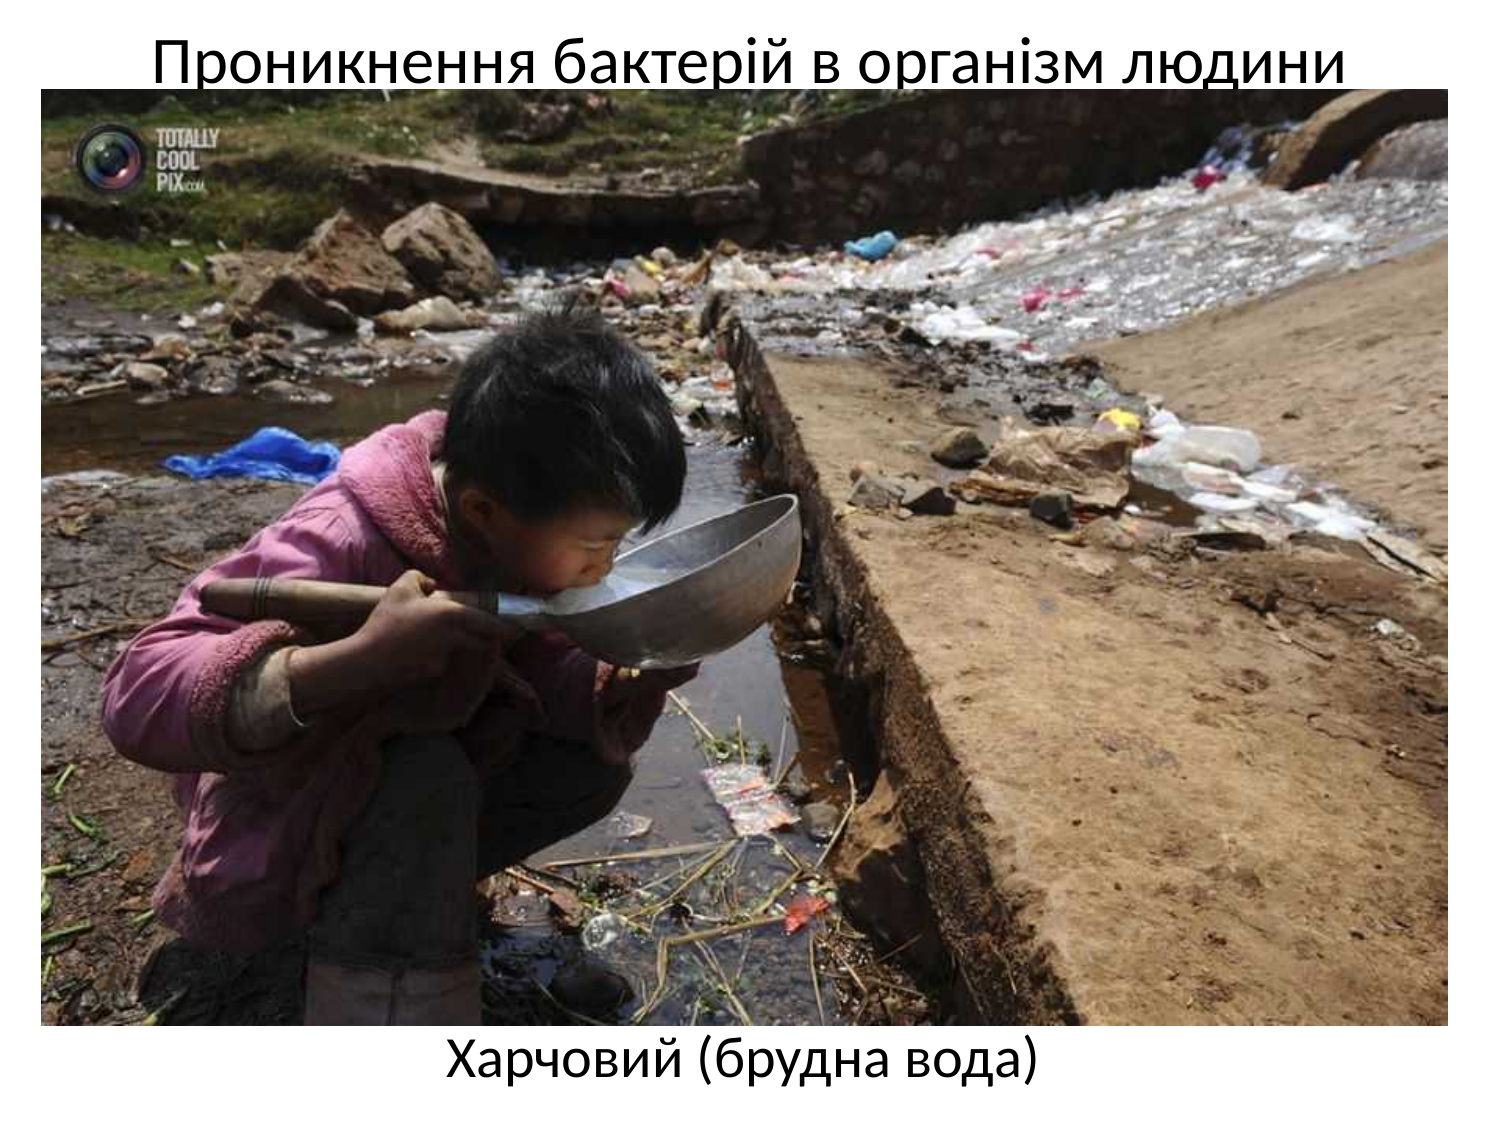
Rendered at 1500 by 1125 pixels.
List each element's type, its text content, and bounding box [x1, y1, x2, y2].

picture [41, 89, 1448, 1027]
list Харчовий (брудна вода) [75, 1033, 1425, 1125]
title Проникнення бактерій в організм людини [75, 0, 1425, 88]
